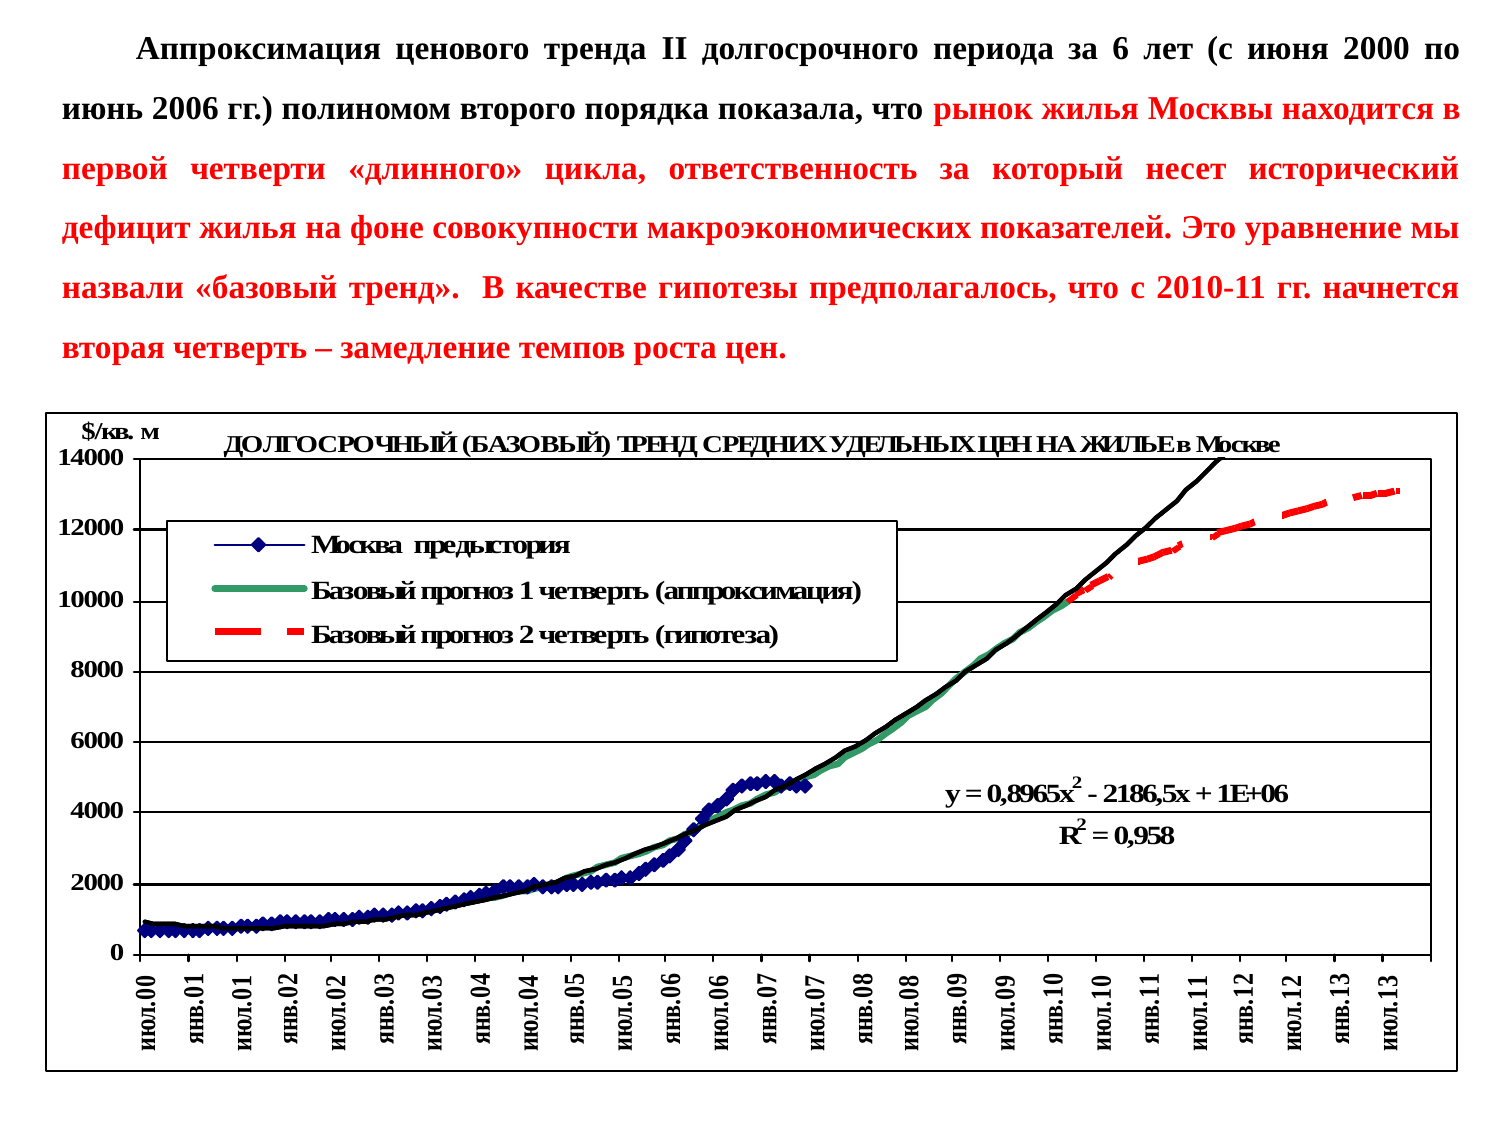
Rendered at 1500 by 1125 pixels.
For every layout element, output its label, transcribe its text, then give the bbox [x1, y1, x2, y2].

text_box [35, 402, 1471, 1082]
text_box Аппроксимация ценового тренда II долгосрочного периода за 6 лет (с июня 2000 по июнь 2006 гг.) полиномом второго порядка показала, что рынок жилья Москвы находится в первой четверти «длинного» цикла, ответственность за который несет исторический дефицит жилья на фоне совокупности макроэкономических показателей. Это уравнение мы назвали «базовый тренд». В качестве гипотезы предполагалось, что с 2010-11 гг. начнется вторая четверть – замедление темпов роста цен. [46, 0, 1477, 373]
